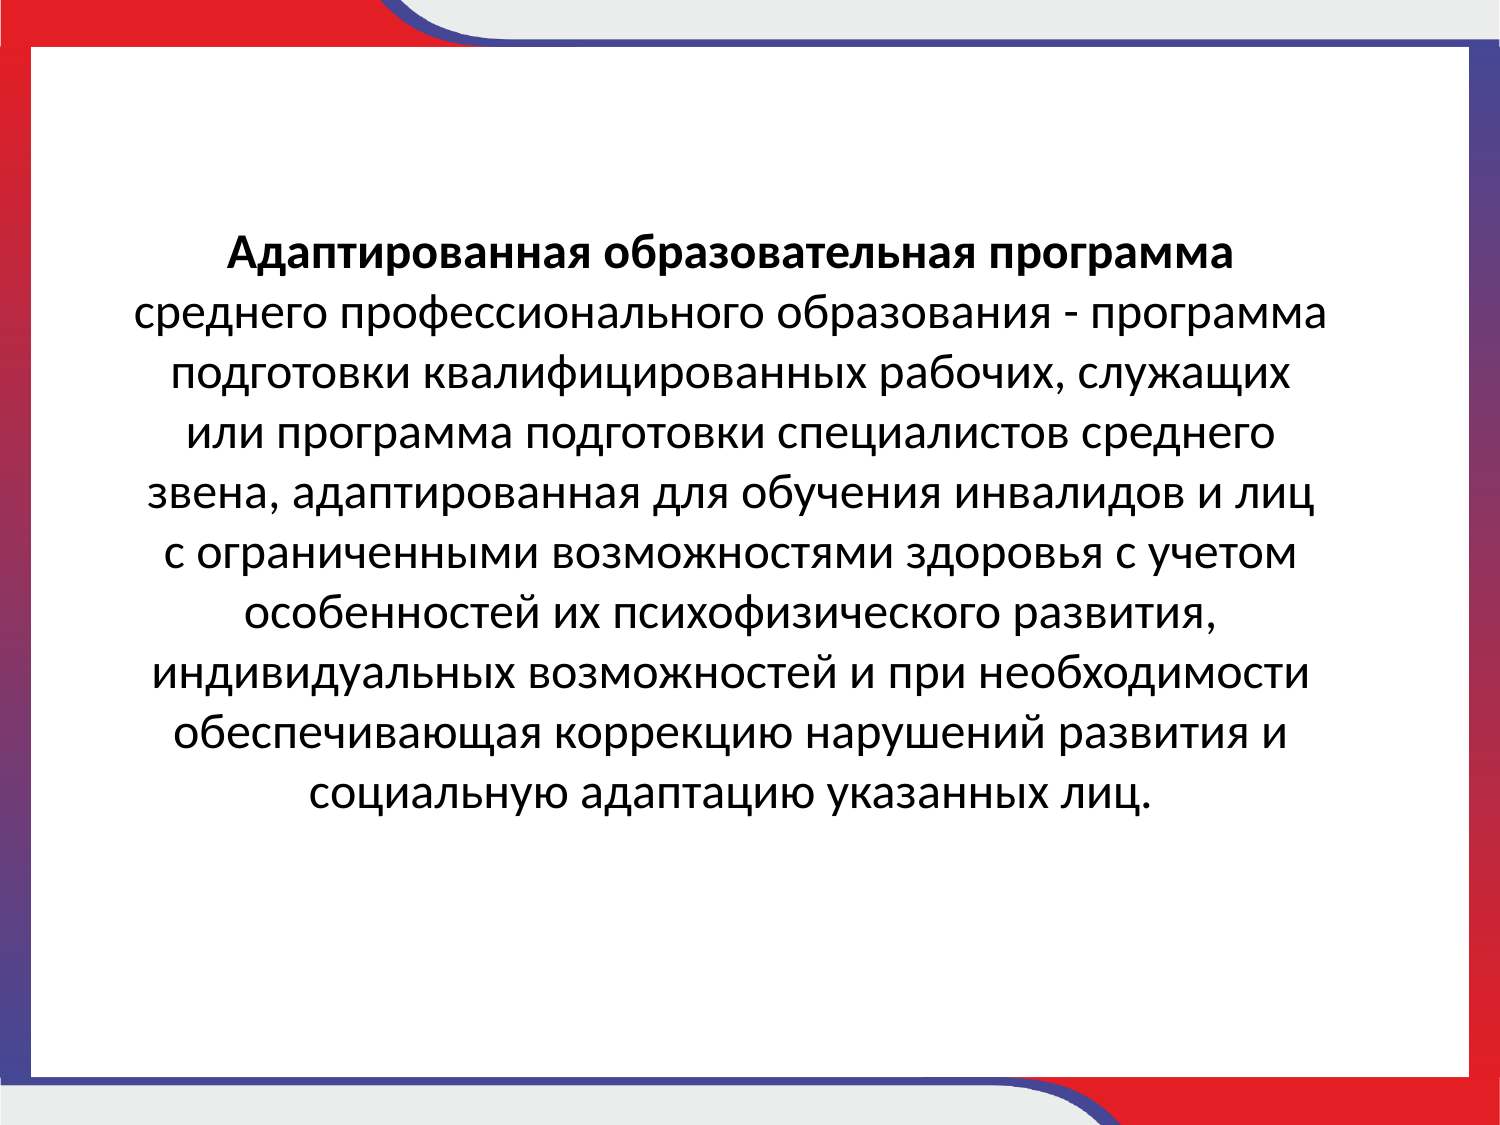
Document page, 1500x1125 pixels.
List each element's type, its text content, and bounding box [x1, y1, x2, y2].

text_box Адаптированная образовательная программа среднего профессионального образования - программа подготовки квалифицированных рабочих, служащих или программа подготовки специалистов среднего звена, адаптированная для обучения инвалидов и лиц с ограниченными возможностями здоровья с учетом особенностей их психофизического развития, индивидуальных возможностей и при необходимости обеспечивающая коррекцию нарушений развития и социальную адаптацию указанных лиц. [118, 211, 1344, 826]
picture [0, 0, 1500, 47]
picture [0, 1077, 1500, 1125]
